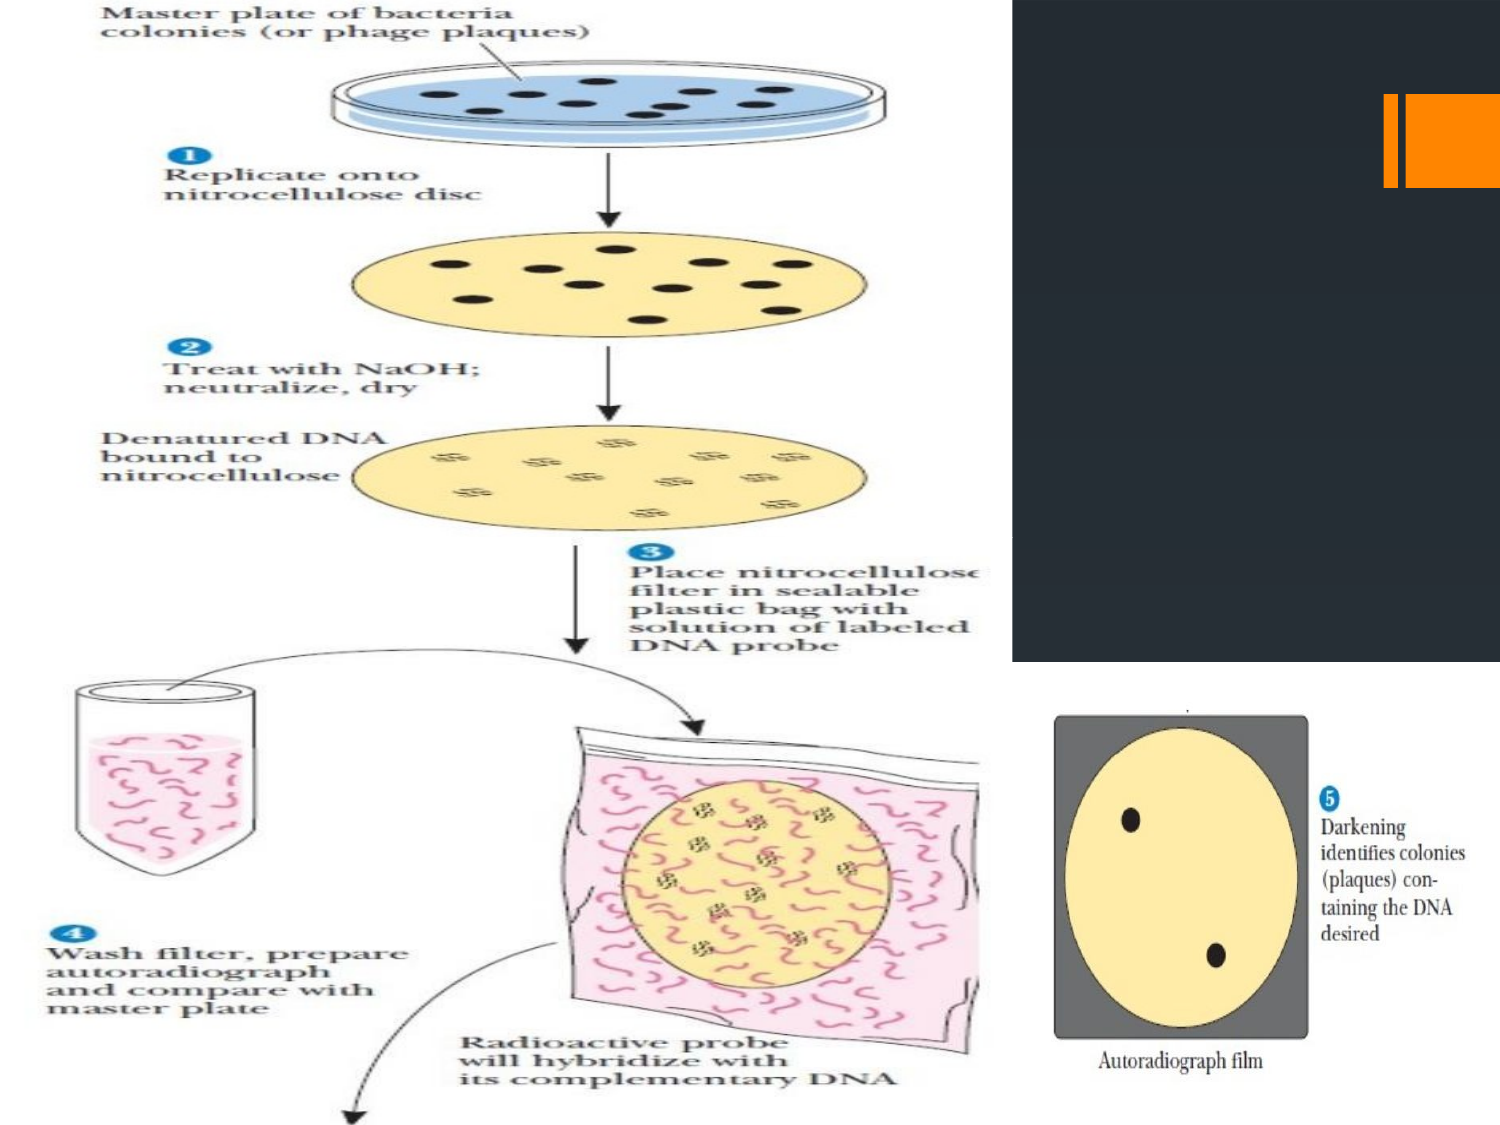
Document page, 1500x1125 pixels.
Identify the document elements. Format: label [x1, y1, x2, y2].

picture [1013, 0, 1500, 662]
text_box [0, 0, 1013, 537]
text_box [999, 662, 1500, 1125]
text_box [1405, 94, 1500, 188]
text_box [0, 537, 1013, 1125]
